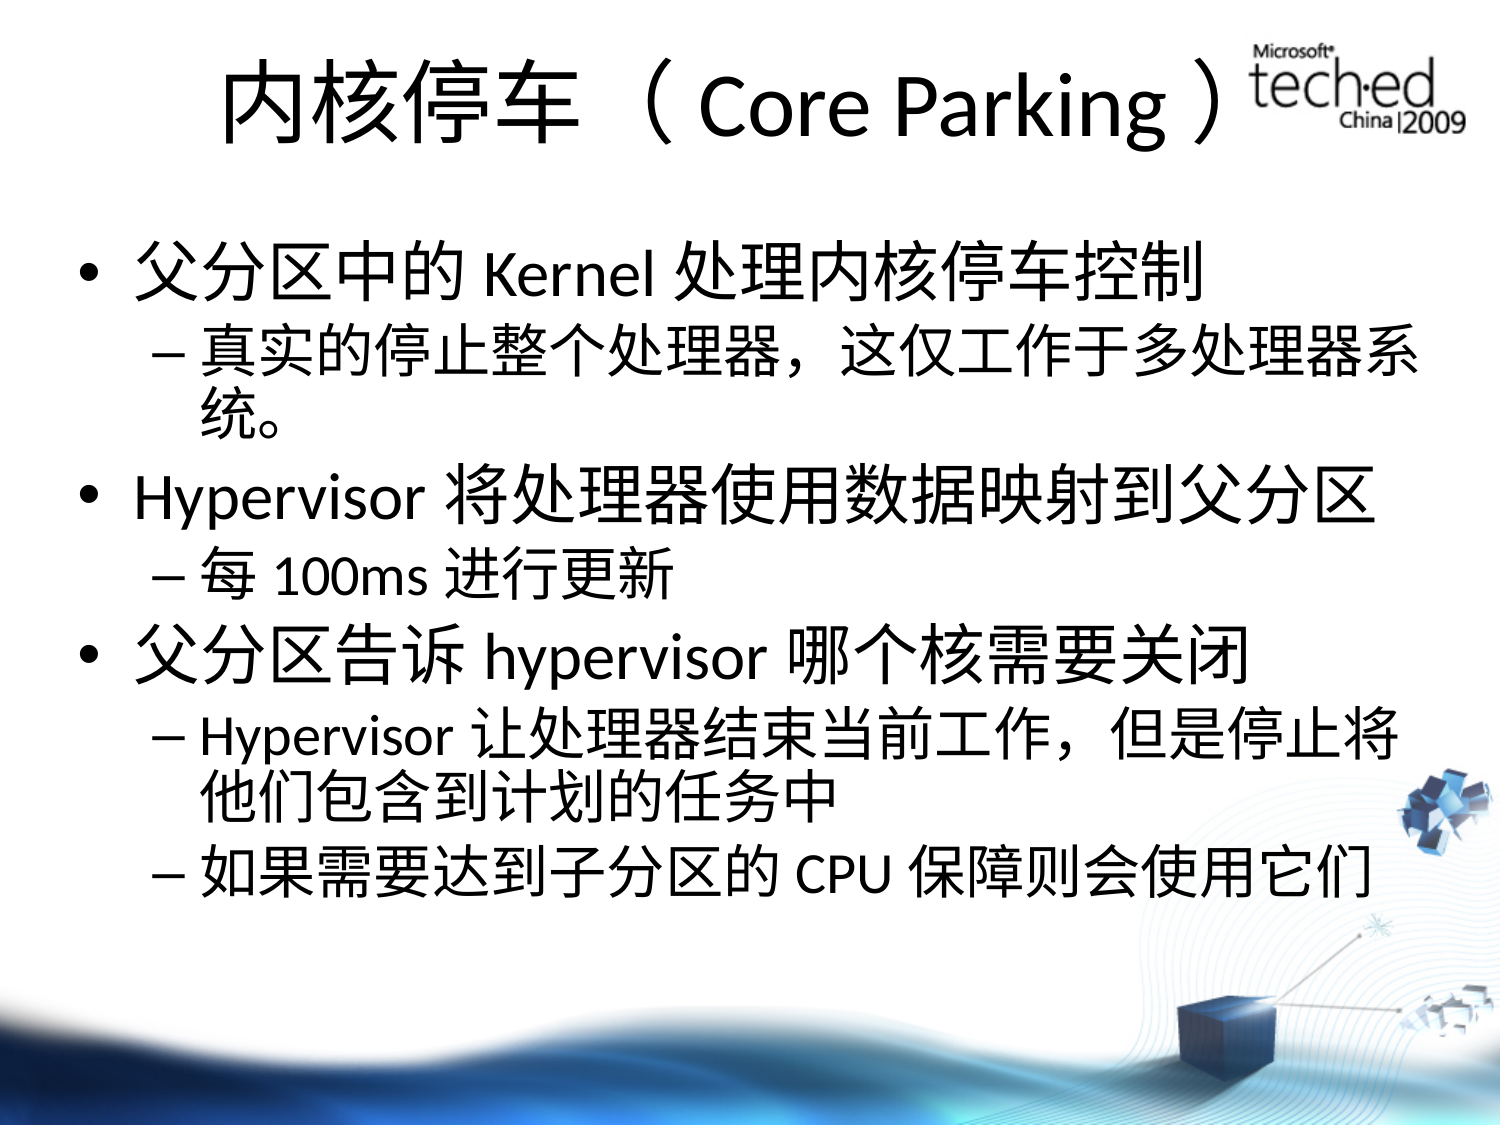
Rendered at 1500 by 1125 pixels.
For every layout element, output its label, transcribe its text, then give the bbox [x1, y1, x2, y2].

title 内核停车（Core Parking） [62, 37, 1438, 147]
list 父分区中的Kernel处理内核停车控制 真实的停止整个处理器，这仅工作于多处理器系统。 Hypervisor将处理器使用数据映射到父分区 每100ms进行更新 父分区告诉hypervisor哪个核需要关闭 Hypervisor让处理器结束当前工作，但是停止将他们包含到计划的任务中 如果需要达到子分区的CPU保障则会使用它们 [62, 231, 1438, 1004]
picture [0, 0, 1500, 1125]
